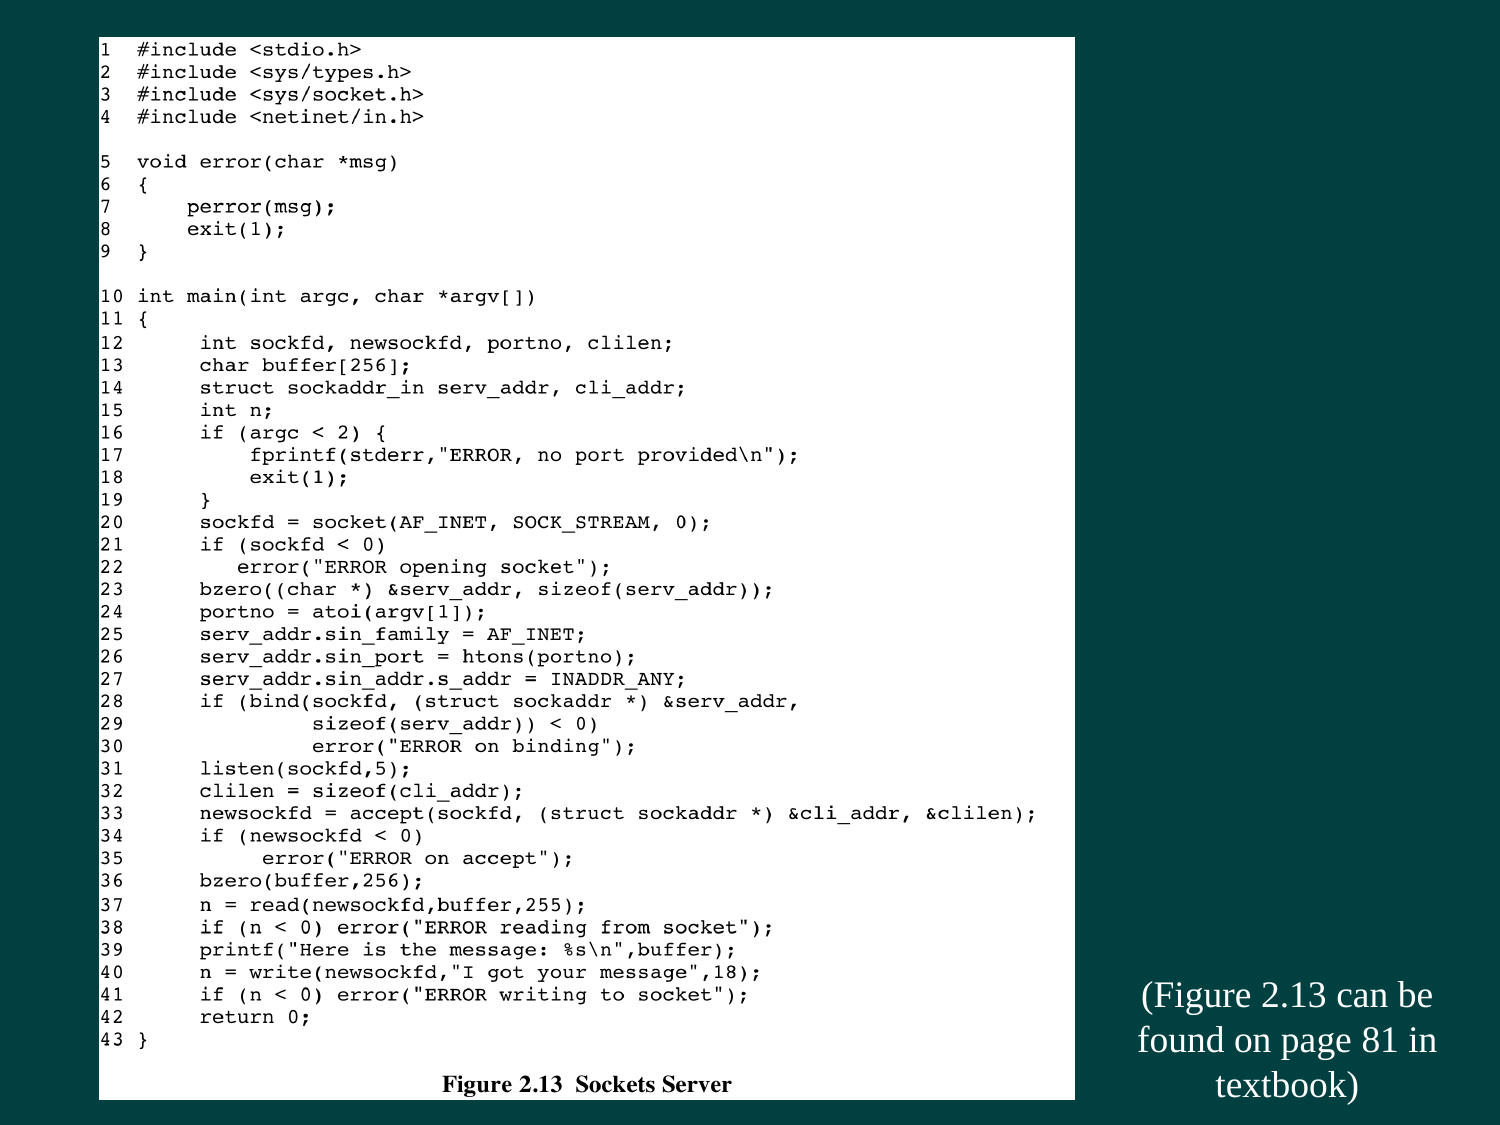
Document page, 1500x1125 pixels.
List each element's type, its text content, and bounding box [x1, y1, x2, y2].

text_box (Figure 2.13 can be found on page 81 in textbook) [1099, 962, 1475, 1113]
picture [99, 37, 1076, 1101]
